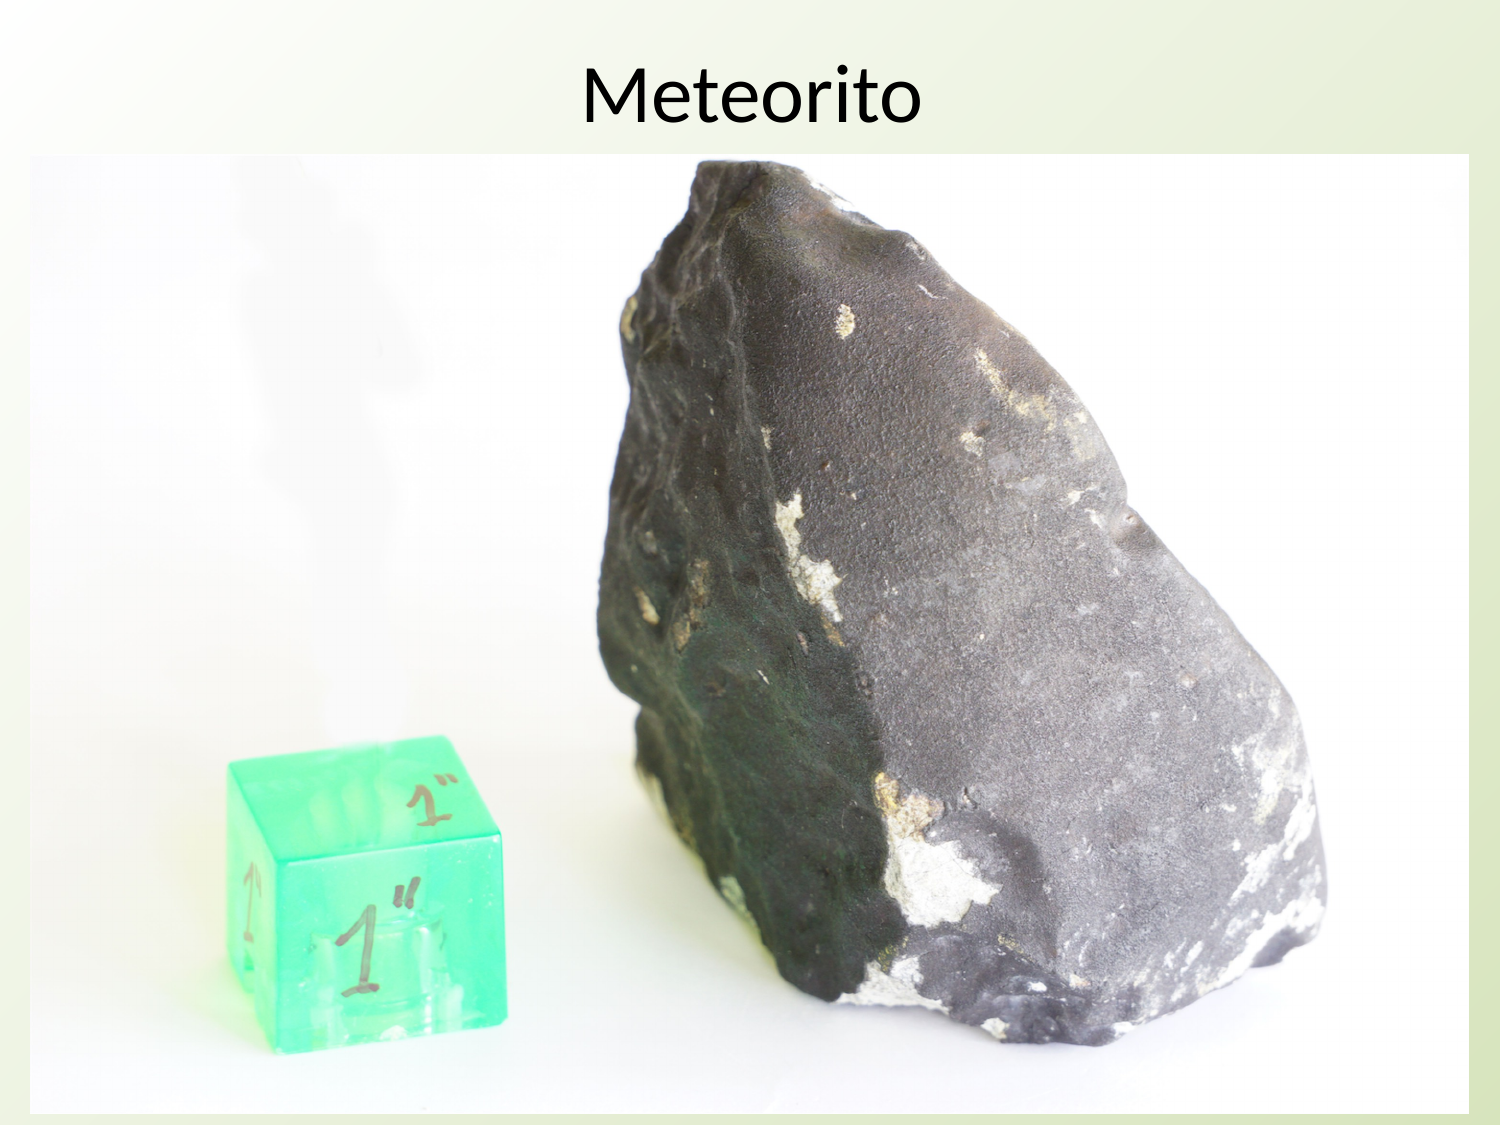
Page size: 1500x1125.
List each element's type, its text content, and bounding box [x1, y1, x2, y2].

picture [30, 154, 1469, 1114]
title Meteorito [2, 0, 1500, 183]
